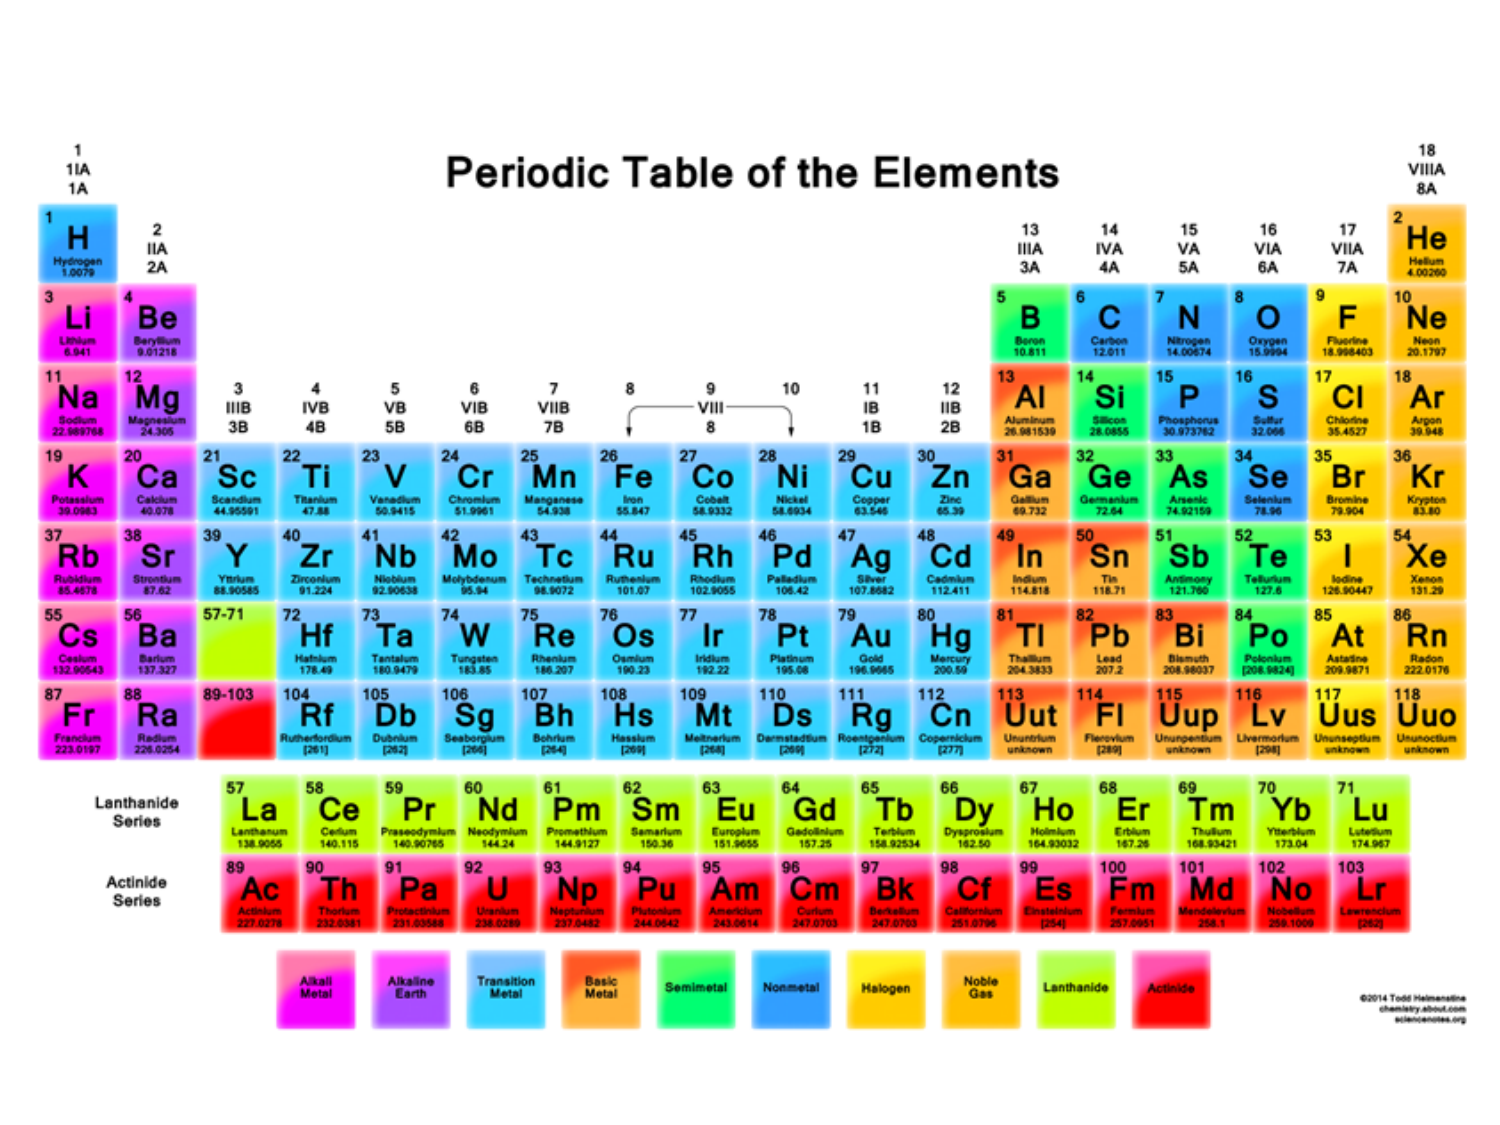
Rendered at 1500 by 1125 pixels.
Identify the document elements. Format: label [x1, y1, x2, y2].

picture [17, 132, 1483, 1038]
